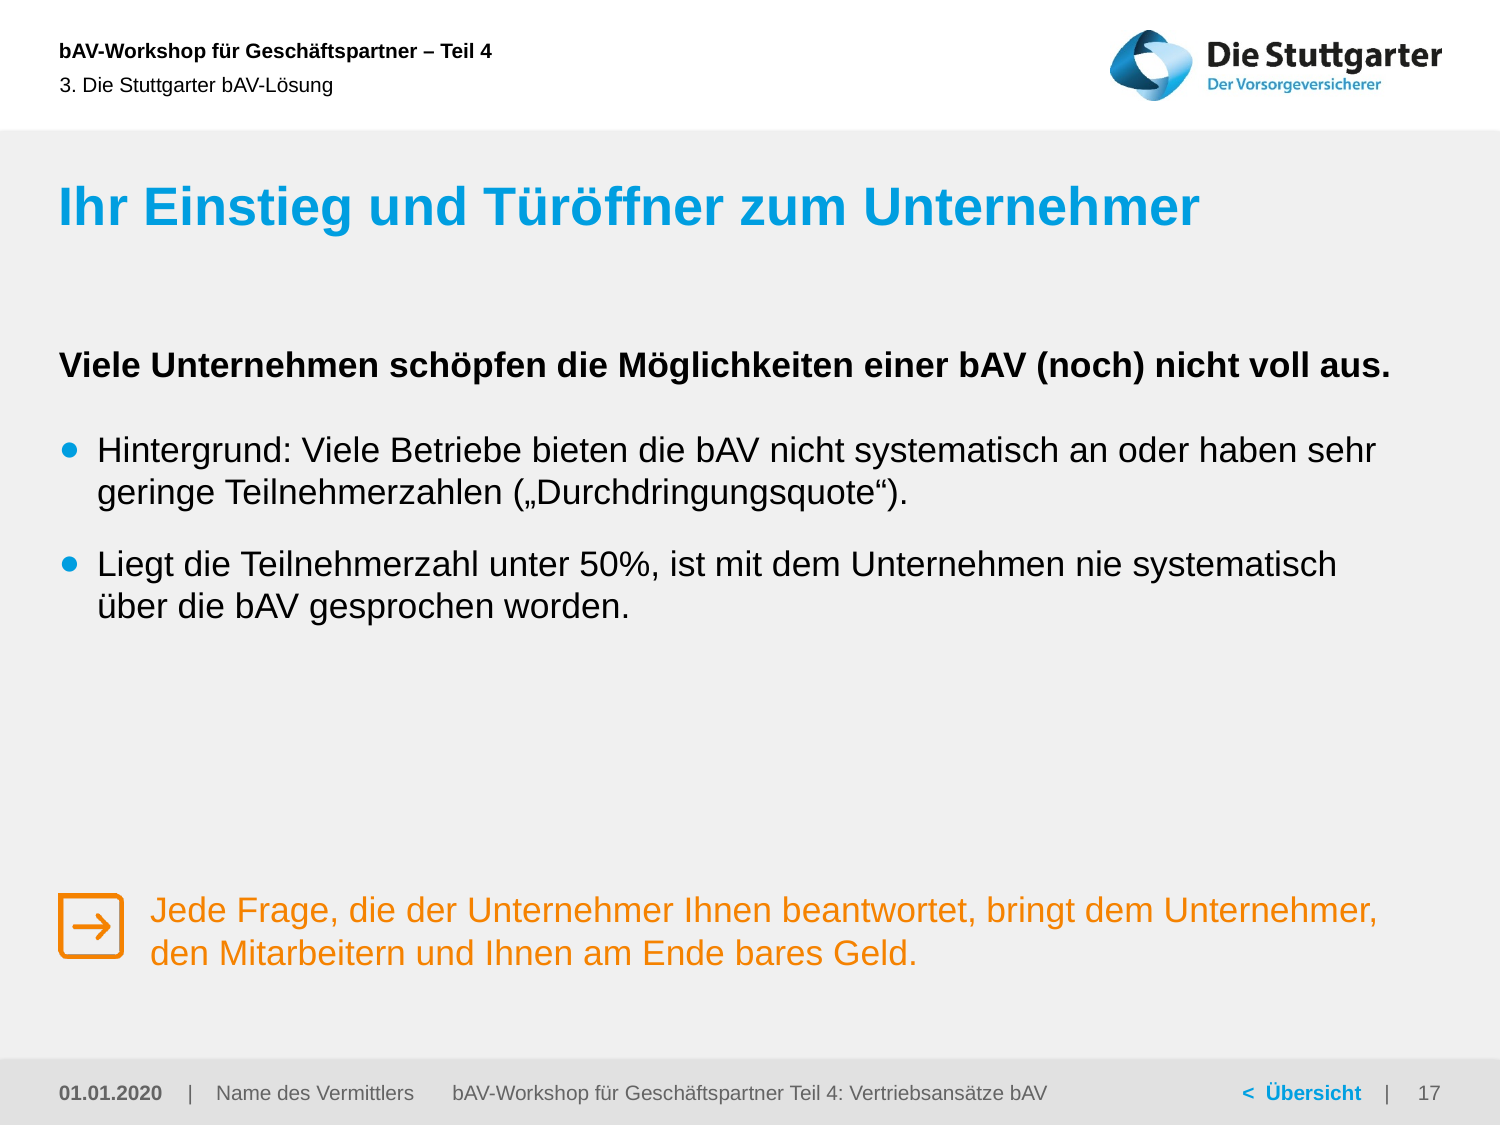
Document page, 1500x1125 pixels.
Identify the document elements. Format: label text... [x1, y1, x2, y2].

slide_number 17 [1358, 1060, 1500, 1125]
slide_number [0, 1060, 183, 1125]
footer bAV-Workshop für Geschäftspartner Teil 4: Vertriebsansätze bAV [427, 1060, 1073, 1125]
list 3. Die Stuttgarter bAV-Lösung [0, 36, 1073, 132]
picture [58, 911, 124, 959]
list Hintergrund: Viele Betriebe bieten die bAV nicht systematisch an oder haben sehr geringe Teilnehmerzahlen („Durchdringungsquote“). Liegt die Teilnehmerzahl unter 50%, ist mit dem Unternehmen nie systematisch über die bAV gesprochen worden. [58, 426, 1442, 911]
list Viele Unternehmen schöpfen die Möglichkeiten einer bAV (noch) nicht voll aus. [58, 342, 1442, 386]
list Jede Frage, die der Unternehmer Ihnen beantwortet, bringt dem Unternehmer, den Mitarbeitern und Ihnen am Ende bares Geld. [150, 884, 1442, 987]
title Ihr Einstieg und Türöffner zum Unternehmer [58, 171, 1442, 254]
picture [1110, 30, 1442, 101]
